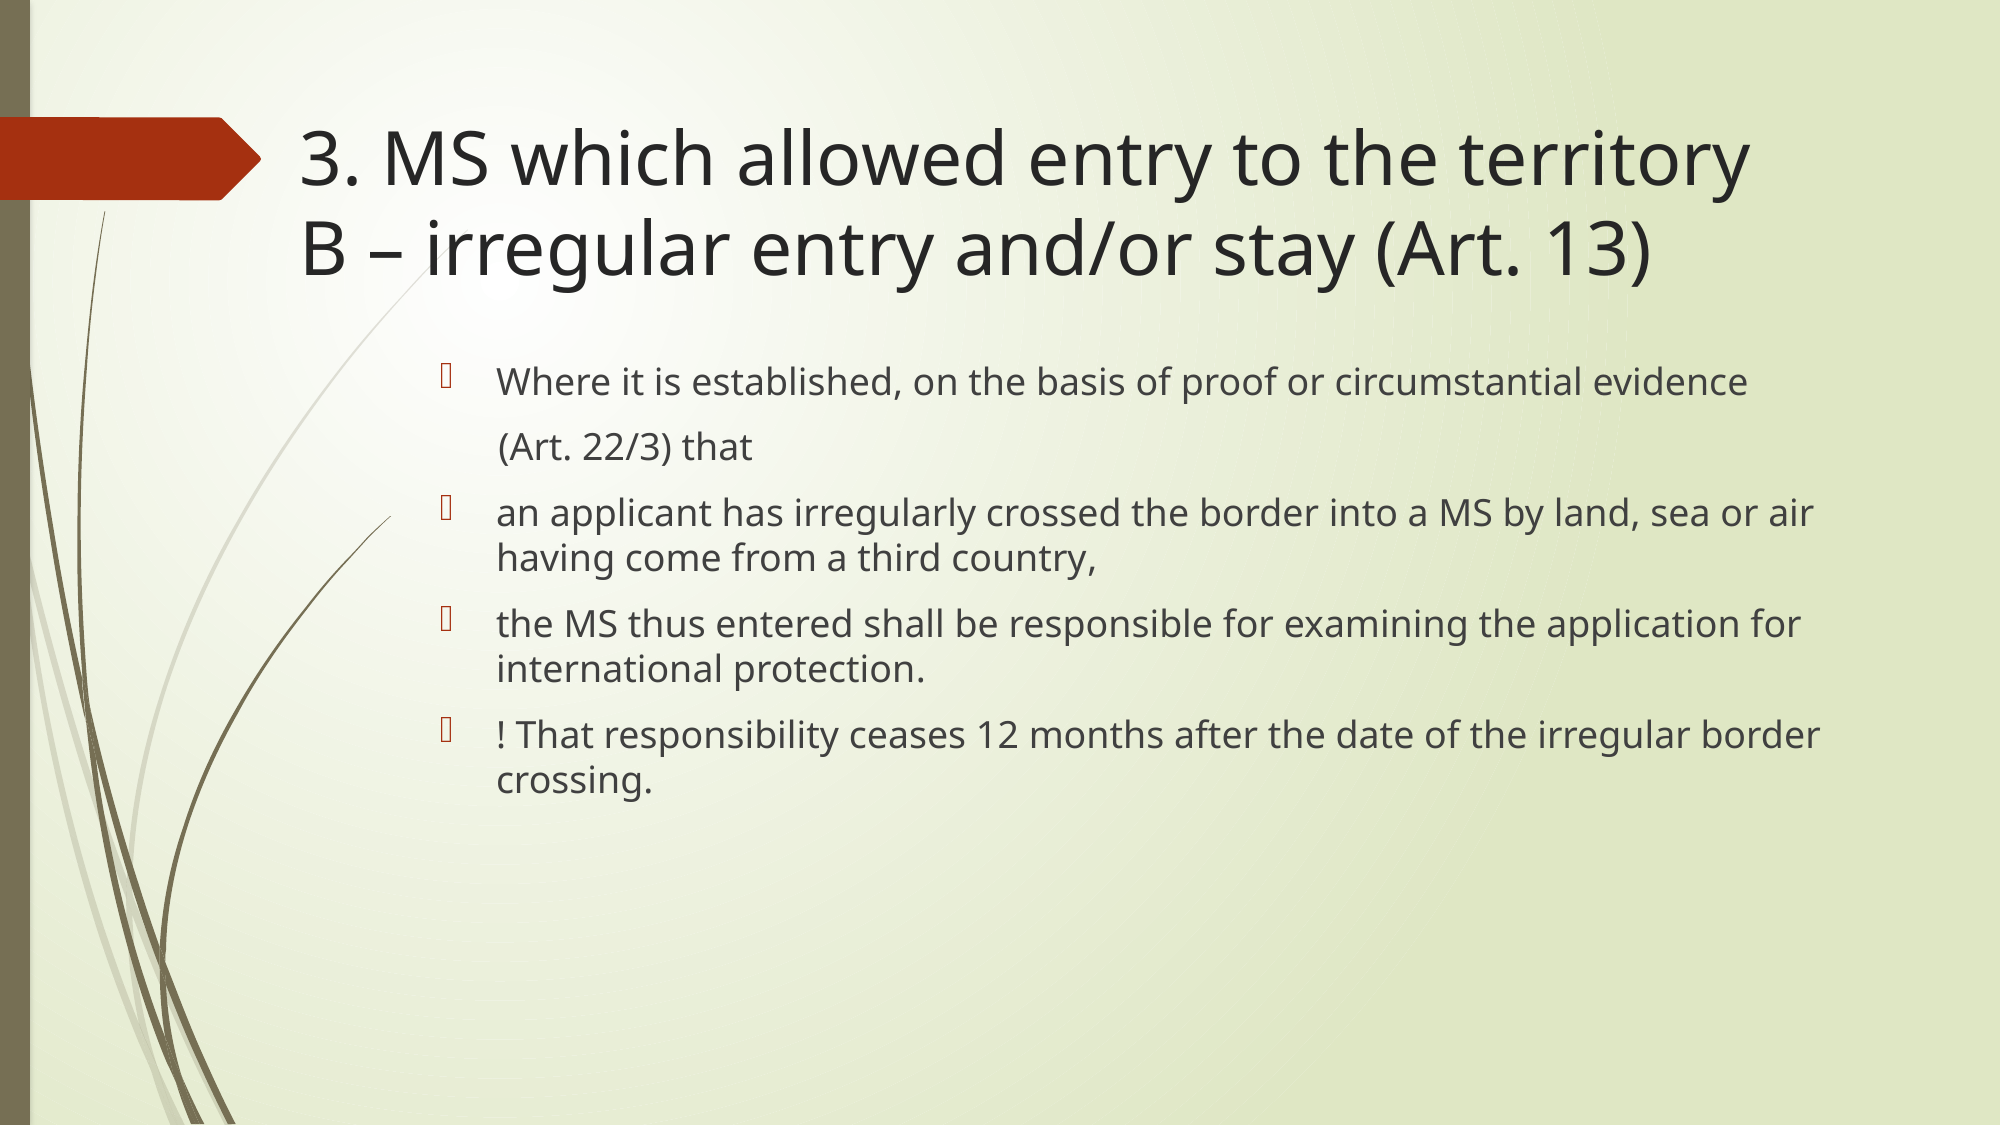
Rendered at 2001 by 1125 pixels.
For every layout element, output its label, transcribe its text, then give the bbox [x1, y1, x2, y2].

list Where it is established, on the basis of proof or circumstantial evidence (Art. 22/3) that an applicant has irregularly crossed the border into a MS by land, sea or air having come from a third country, the MS thus entered shall be responsible for examining the application for international protection. ! That responsibility ceases 12 months after the date of the irregular border crossing. [424, 350, 1888, 970]
title 3. MS which allowed entry to the territory B – irregular entry and/or stay (Art. 13) [284, 102, 1888, 313]
